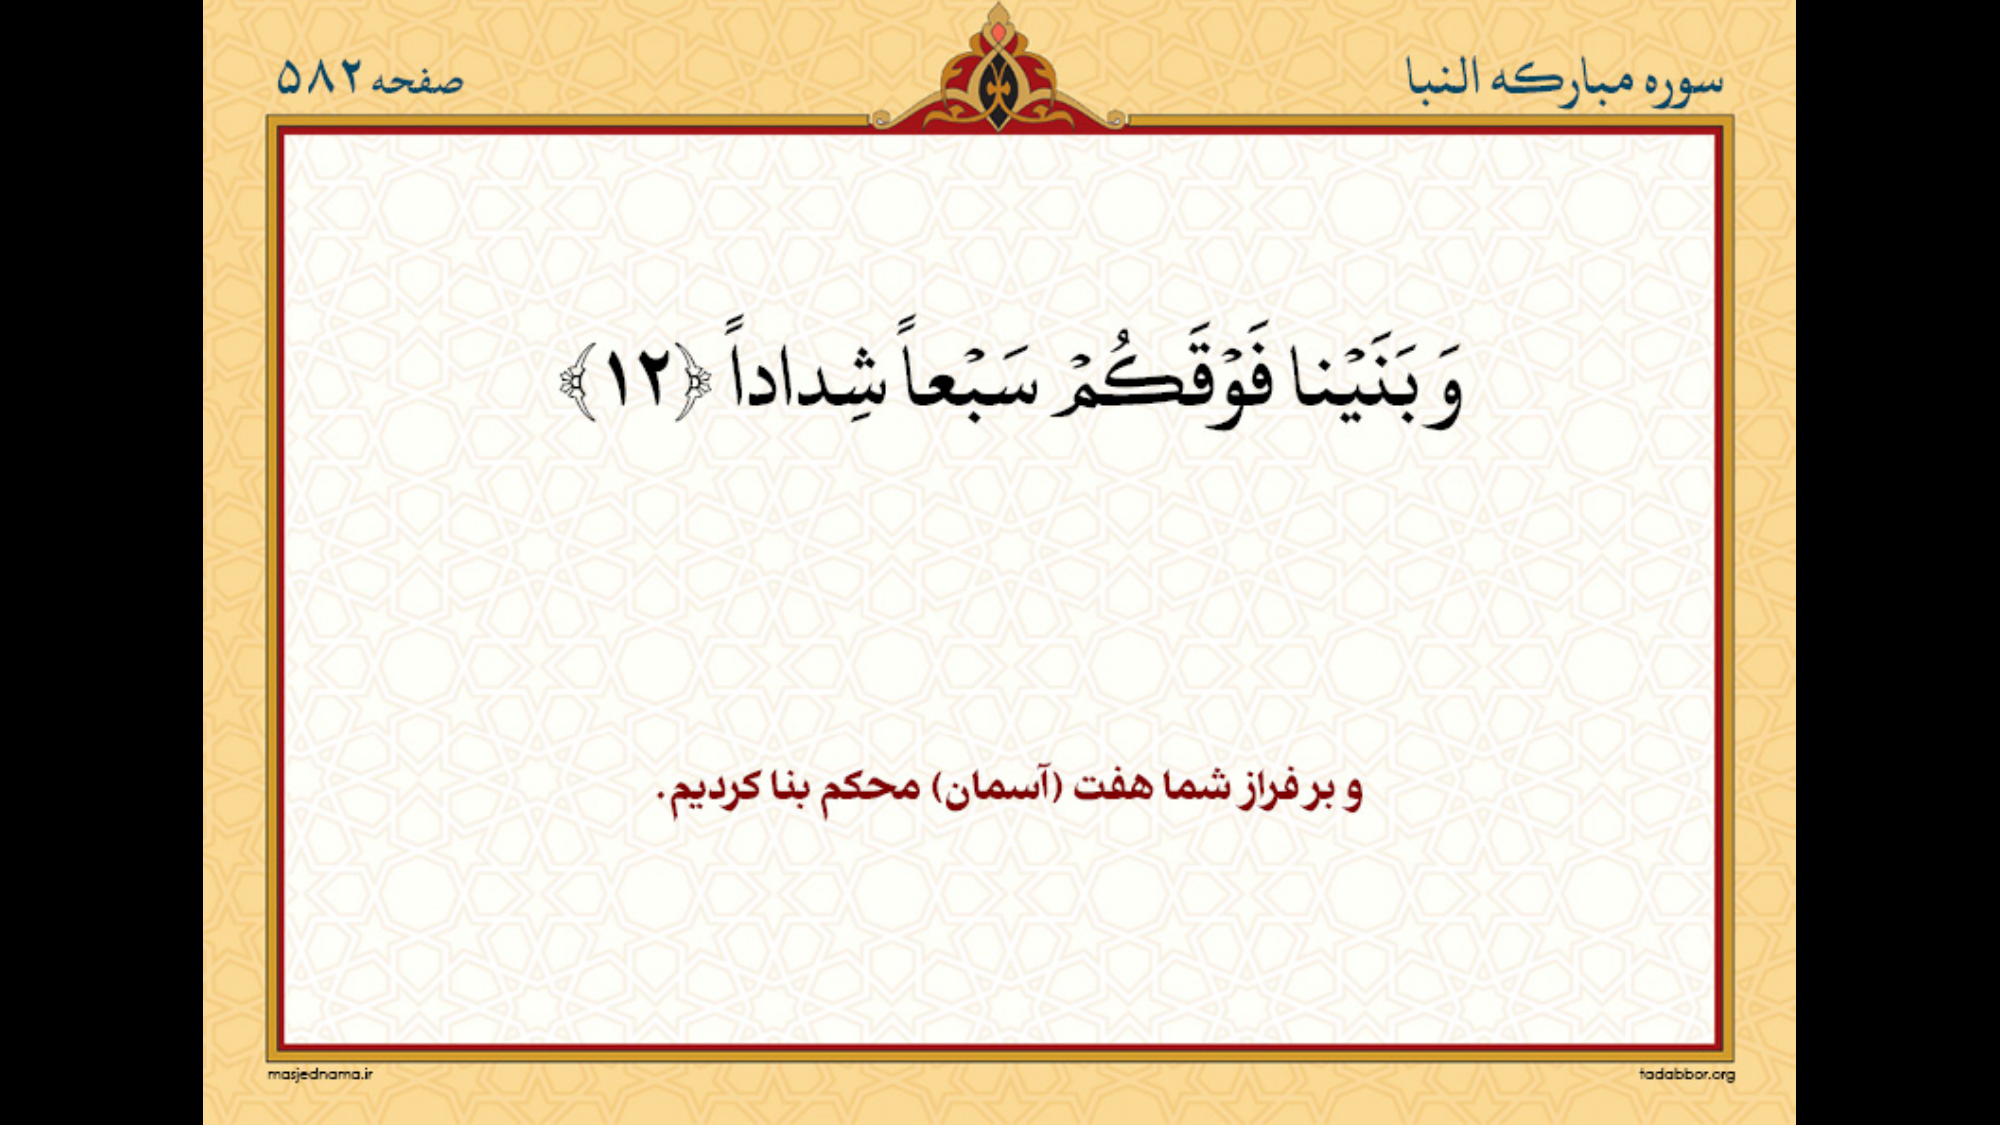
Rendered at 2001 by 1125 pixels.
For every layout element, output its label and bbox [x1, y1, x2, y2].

picture [203, 0, 1796, 1125]
